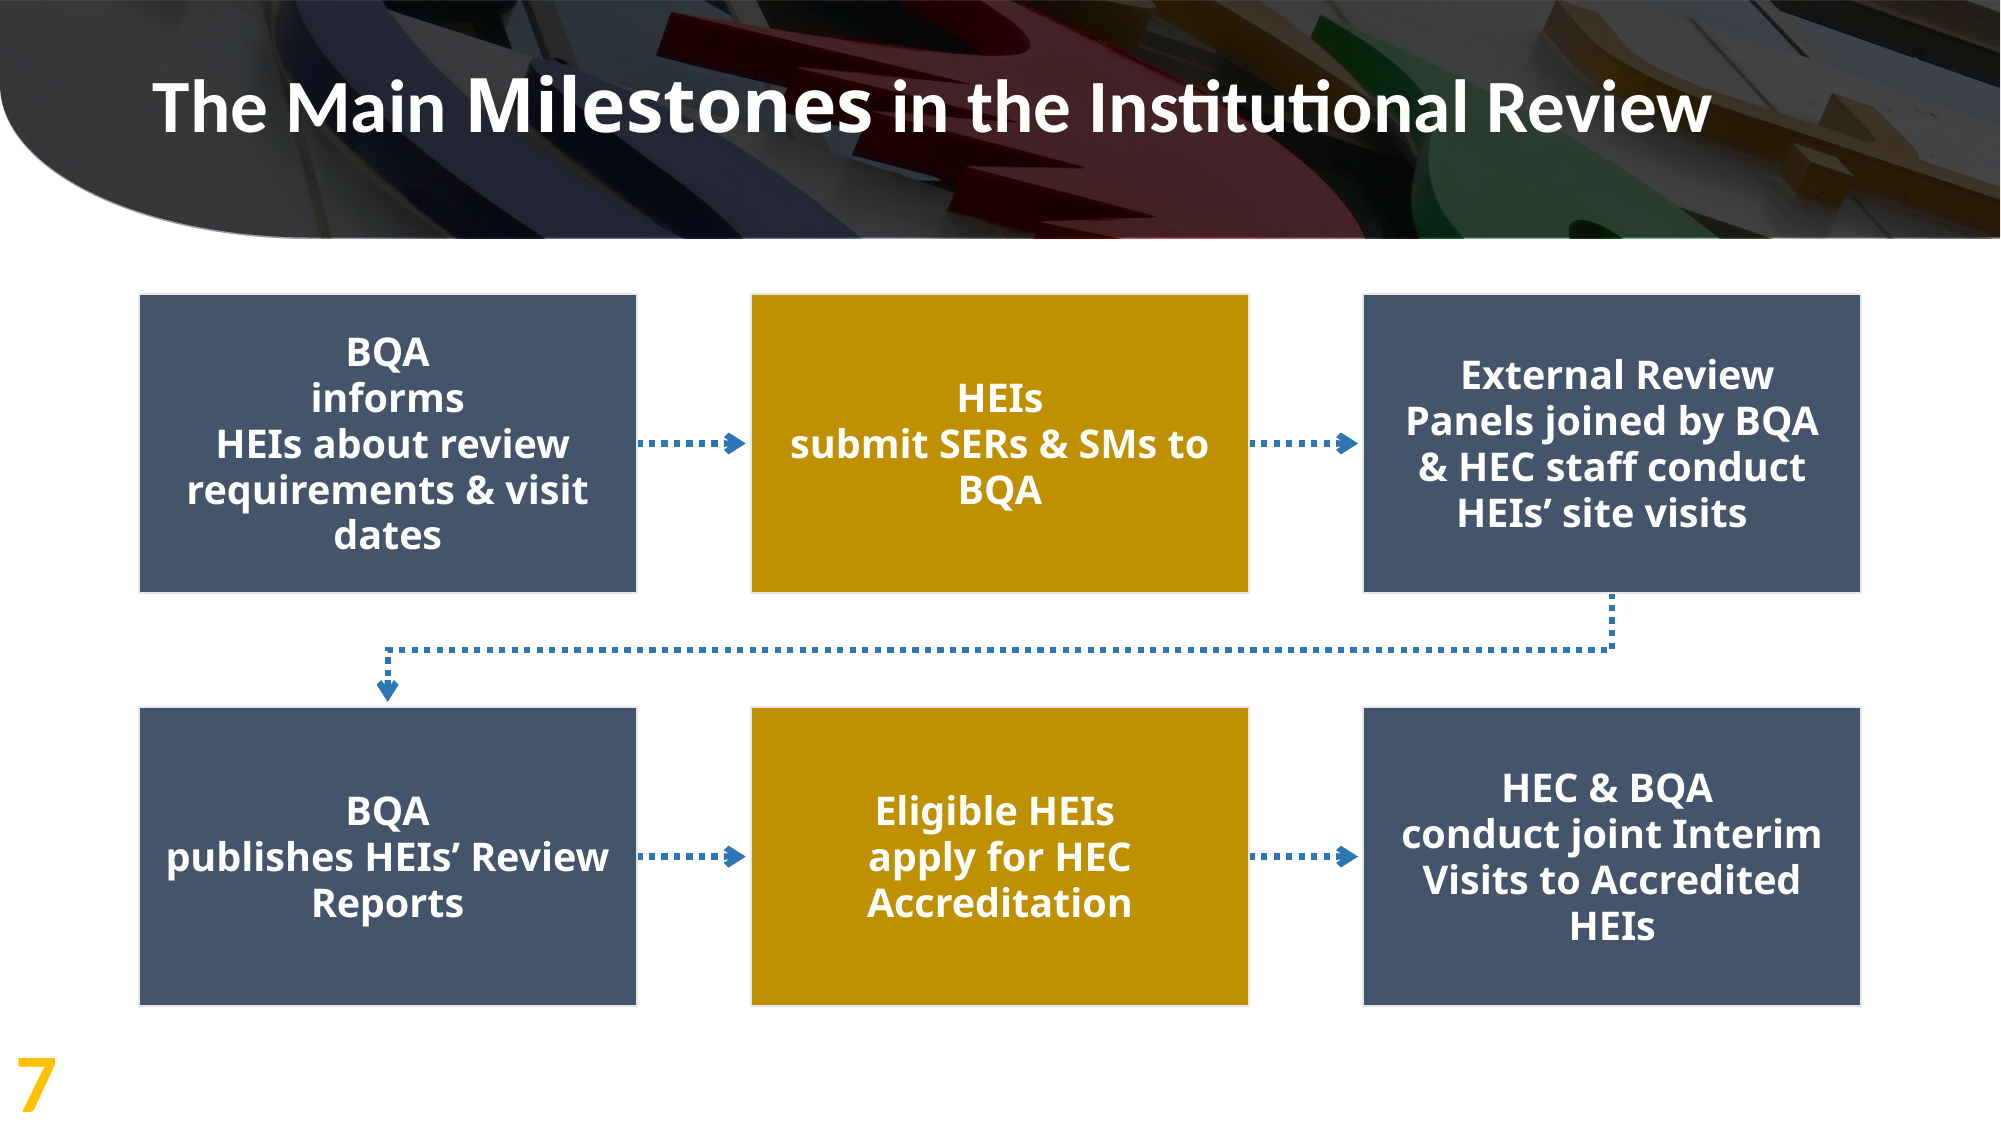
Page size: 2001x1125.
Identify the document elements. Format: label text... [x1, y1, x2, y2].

picture [0, 0, 2000, 239]
text_box The Main Milestones in the Institutional Review [138, 41, 1862, 157]
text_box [137, 292, 1863, 1008]
